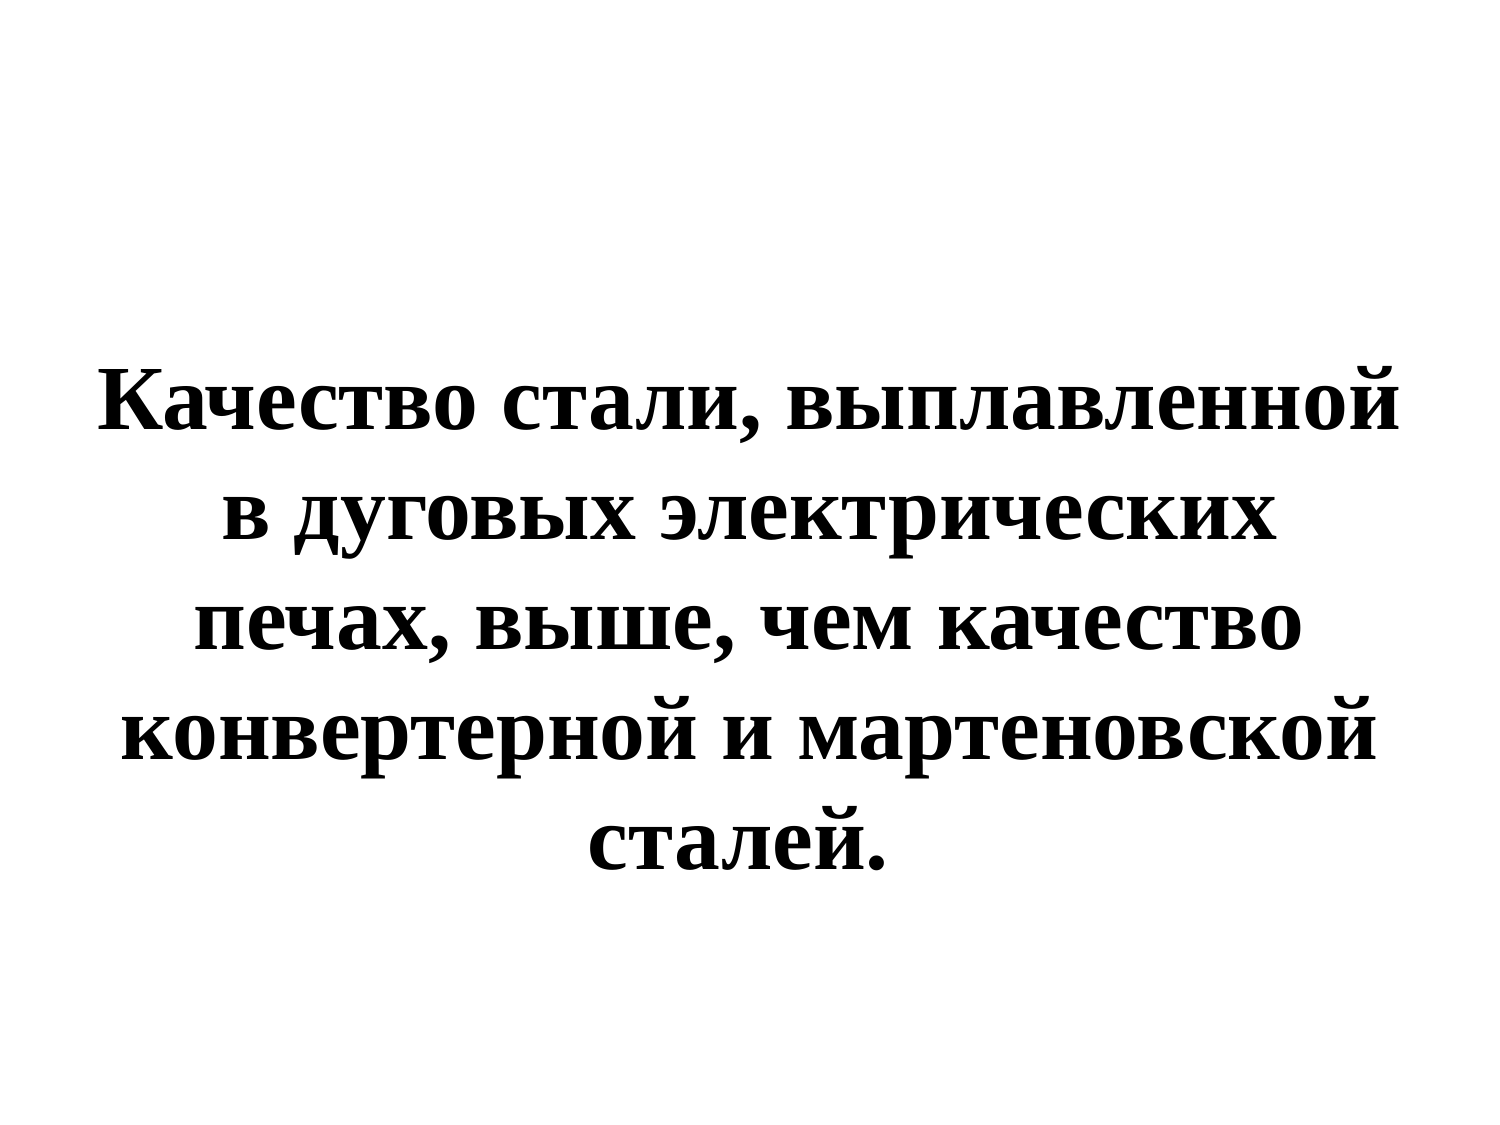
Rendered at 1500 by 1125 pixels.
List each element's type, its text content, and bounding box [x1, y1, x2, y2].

title Качество стали, выплавленной в дуговых электрических печах, выше, чем качество конвертерной и мартеновской сталей. [75, 45, 1425, 1071]
